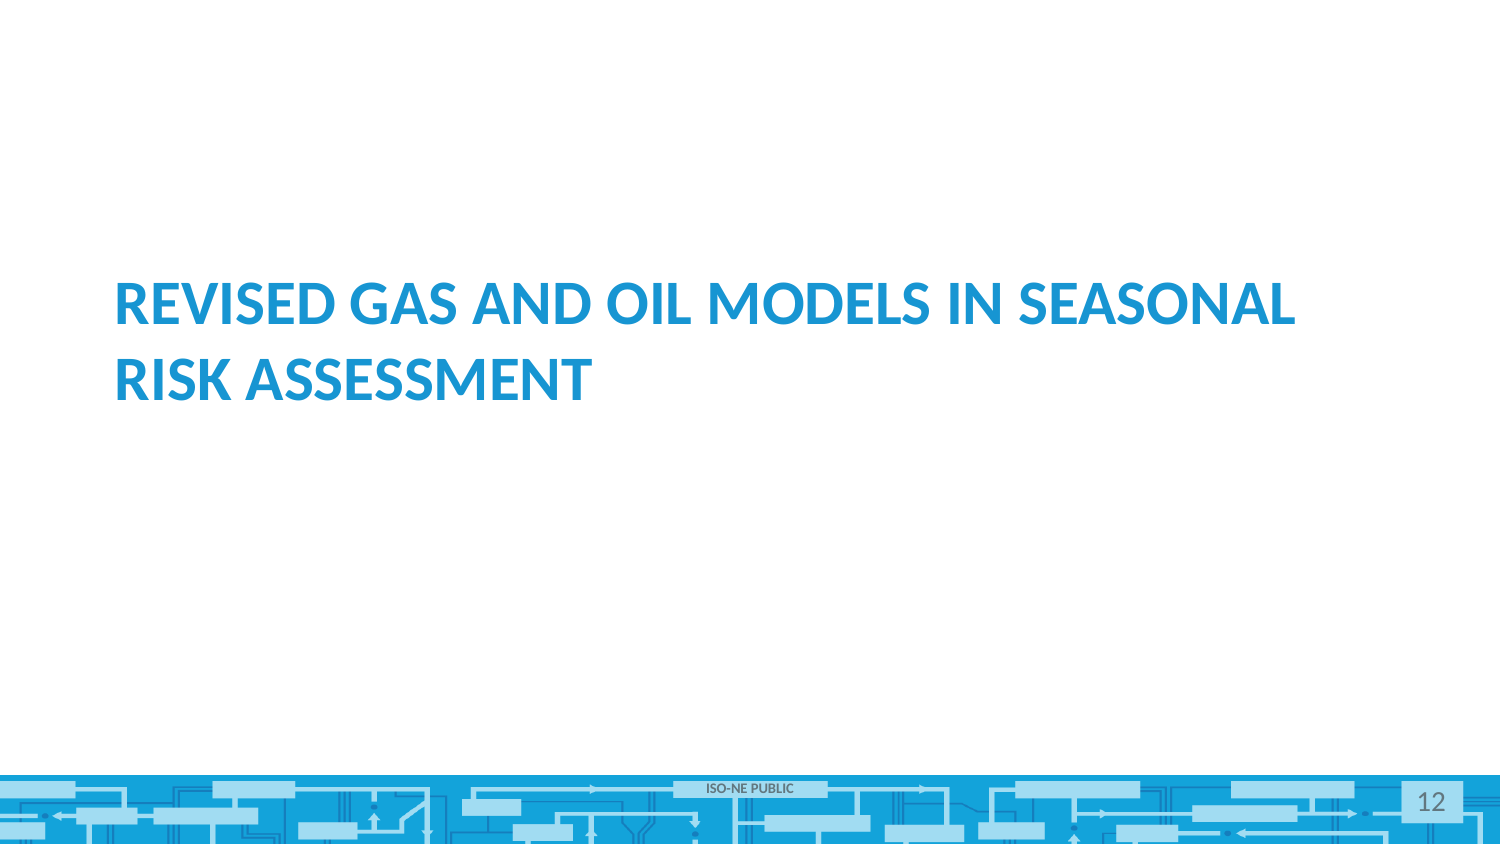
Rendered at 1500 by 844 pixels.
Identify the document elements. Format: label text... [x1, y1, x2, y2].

title Revised Gas and Oil Models in Seasonal Risk Assessment [99, 253, 1413, 421]
picture [0, 773, 1500, 844]
slide_number 12 [1400, 783, 1463, 816]
